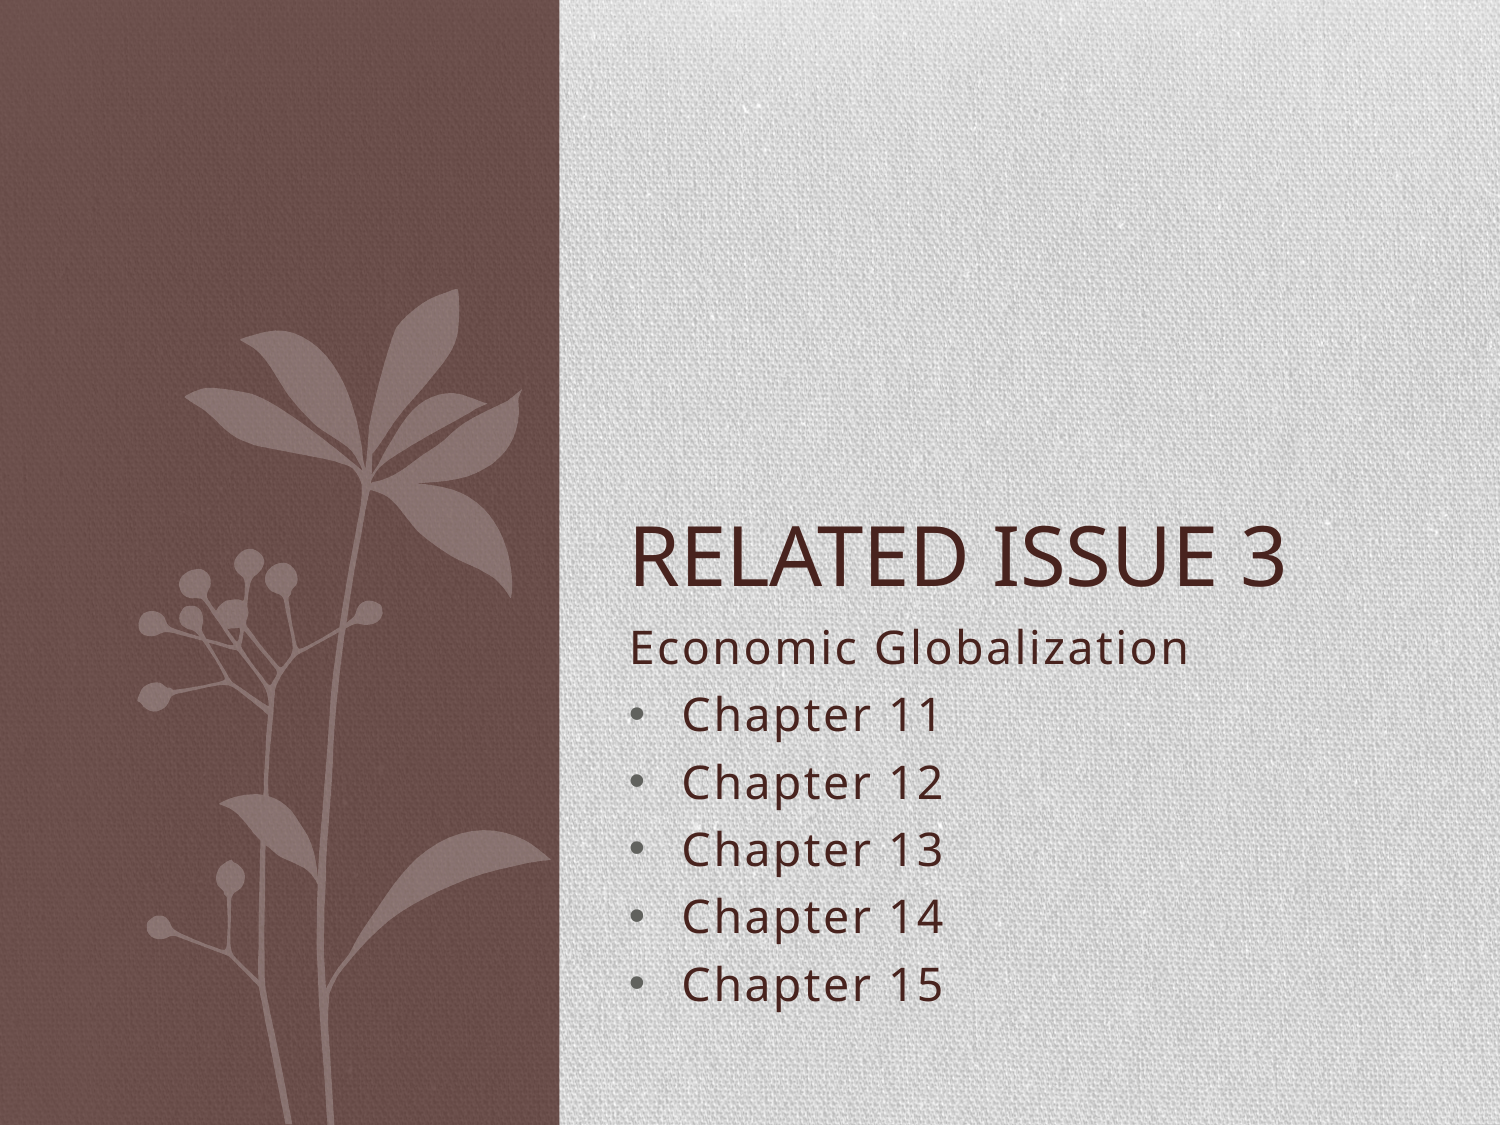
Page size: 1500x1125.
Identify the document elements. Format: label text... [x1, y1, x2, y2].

title Related Issue 3 [613, 232, 1454, 611]
subtitle Economic Globalization Chapter 11 Chapter 12 Chapter 13 Chapter 14 Chapter 15 [614, 611, 1454, 1022]
